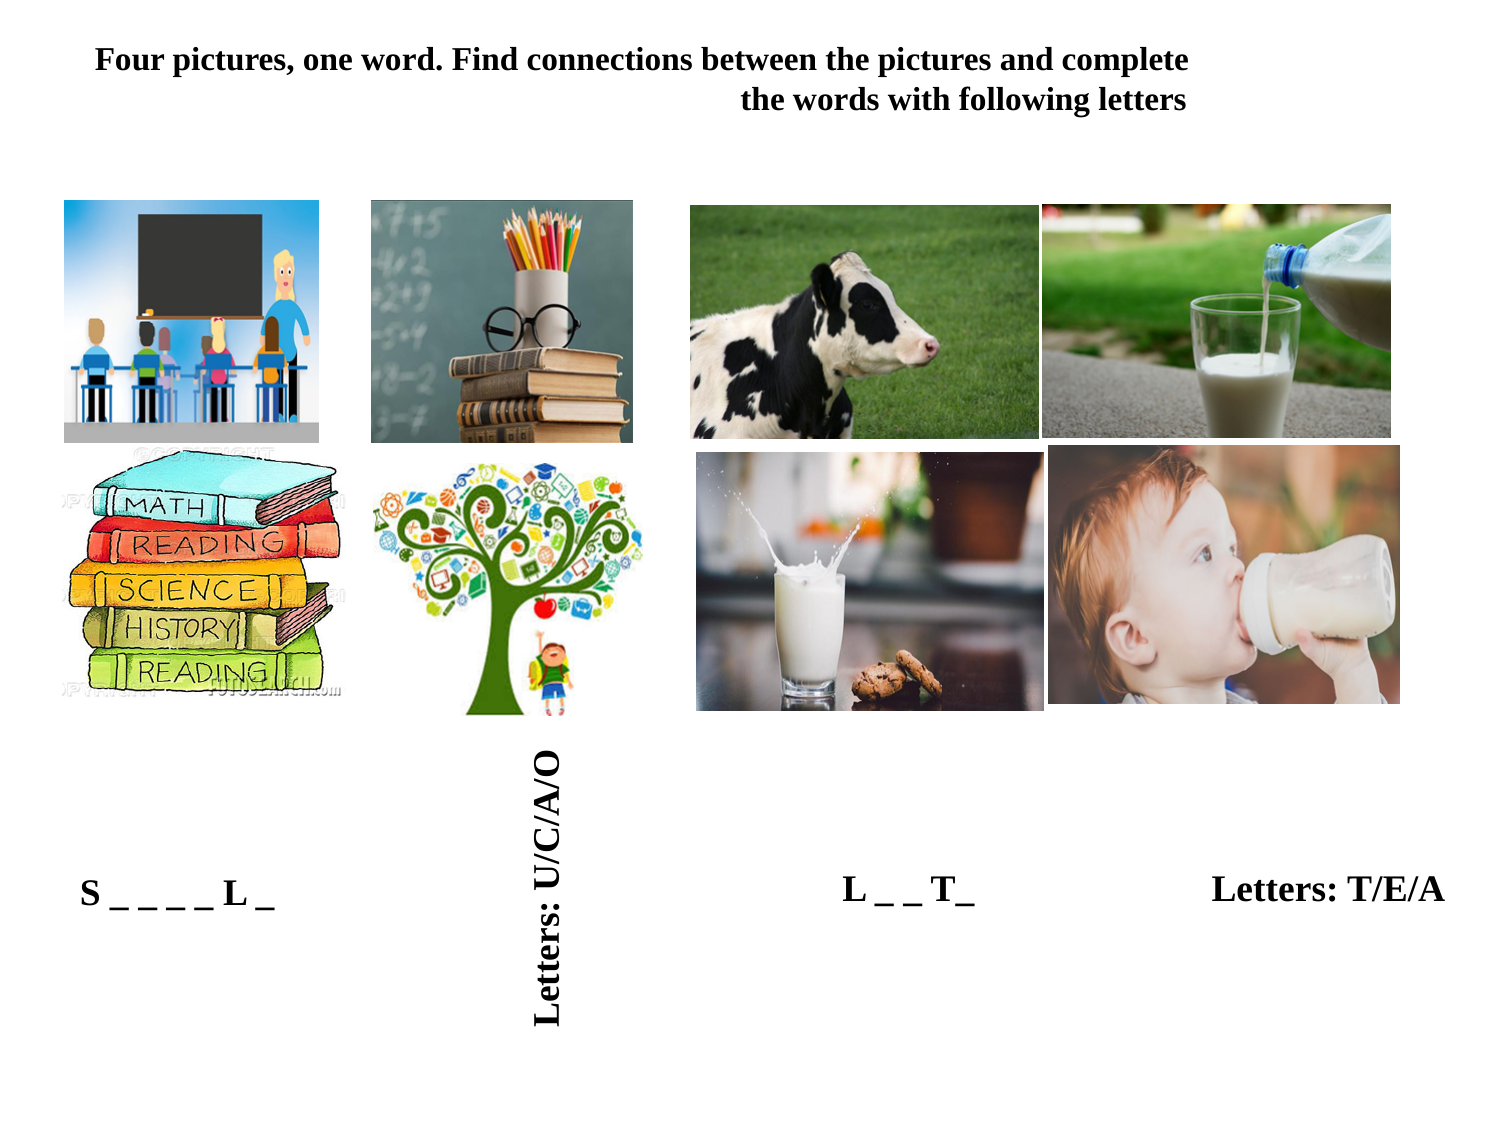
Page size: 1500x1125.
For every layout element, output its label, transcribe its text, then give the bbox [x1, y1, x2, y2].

picture [1042, 203, 1391, 438]
picture [690, 204, 1040, 439]
picture [371, 200, 634, 443]
text_box Letters: U/C/A/O [507, 734, 574, 1043]
text_box L _ _ T_ Letters: T/E/A [827, 856, 1461, 917]
title Four pictures, one word. Find connections between the pictures and complete the words with following letters [76, 19, 1473, 135]
text_box S _ _ _ _ L _ [64, 860, 290, 921]
picture [1048, 445, 1400, 704]
picture [695, 452, 1045, 712]
picture [62, 445, 346, 699]
picture [64, 200, 319, 443]
picture [372, 462, 643, 716]
